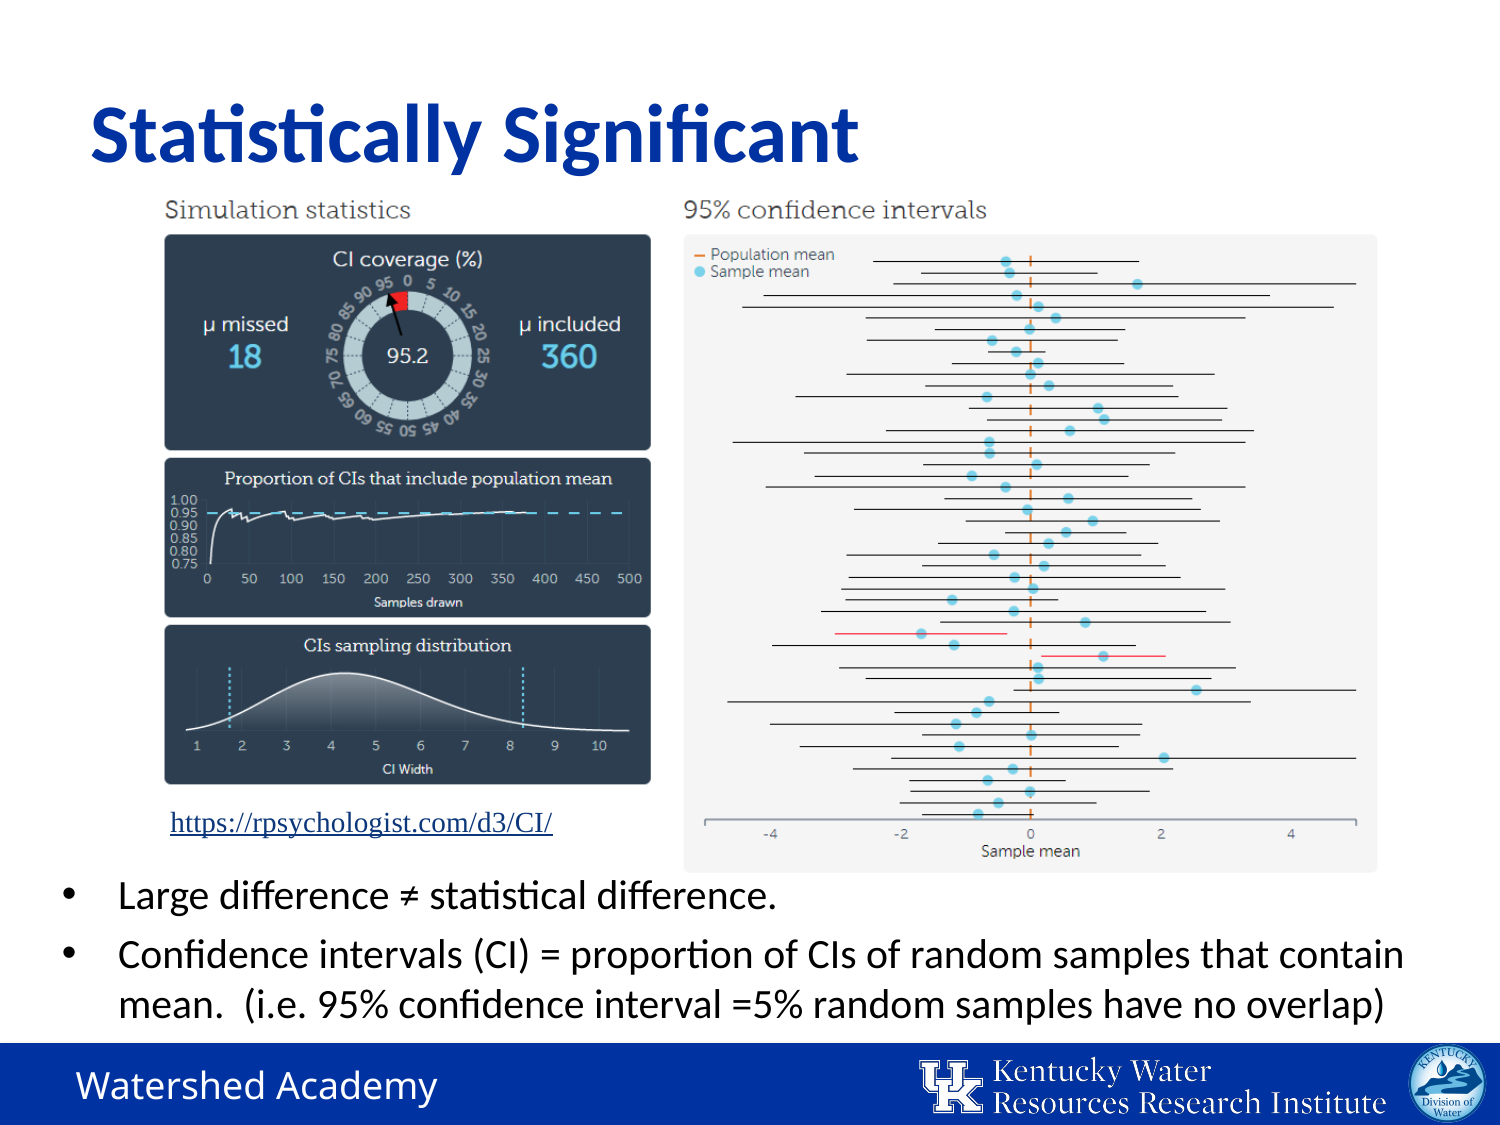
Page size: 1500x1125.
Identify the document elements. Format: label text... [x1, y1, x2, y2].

title Statistically Significant [75, 45, 1425, 214]
picture [1408, 1043, 1487, 1123]
picture [155, 194, 1386, 879]
list Large difference ≠ statistical difference. Confidence intervals (CI) = proportion of CIs of random samples that contain mean. (i.e. 95% confidence interval =5% random samples have no overlap) [46, 860, 1425, 1029]
picture [909, 1048, 1401, 1123]
